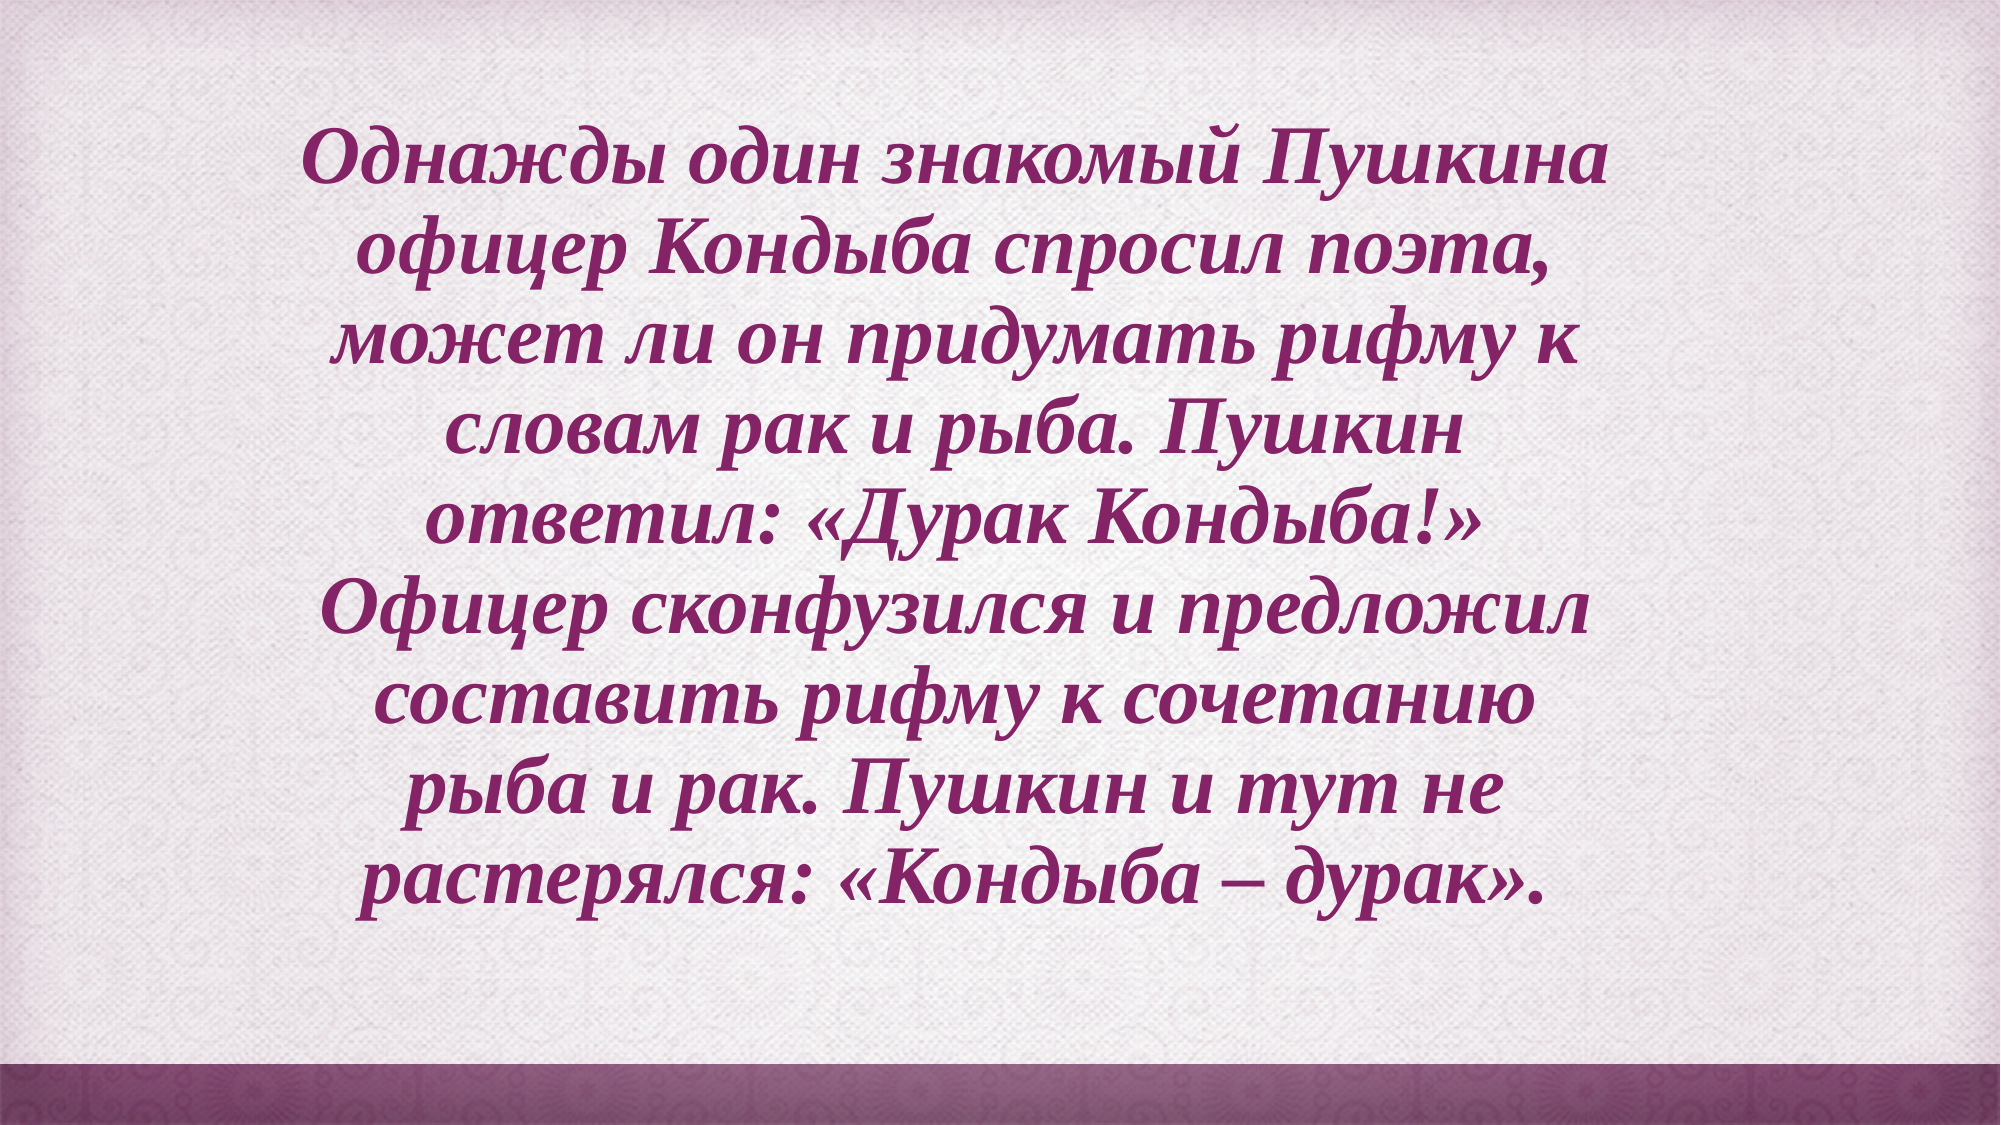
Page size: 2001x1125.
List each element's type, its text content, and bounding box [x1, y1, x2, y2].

picture [0, 0, 2001, 1125]
title Однажды один знакомый Пушкина офицер Кондыба спросил поэта, может ли он придумать рифму к словам рак и рыба. Пушкин ответил: «Дурак Кондыба!» Офицер сконфузился и предложил составить рифму к сочетанию рыба и рак. Пушкин и тут не растерялся: «Кондыба – дурак». [281, 550, 1632, 929]
